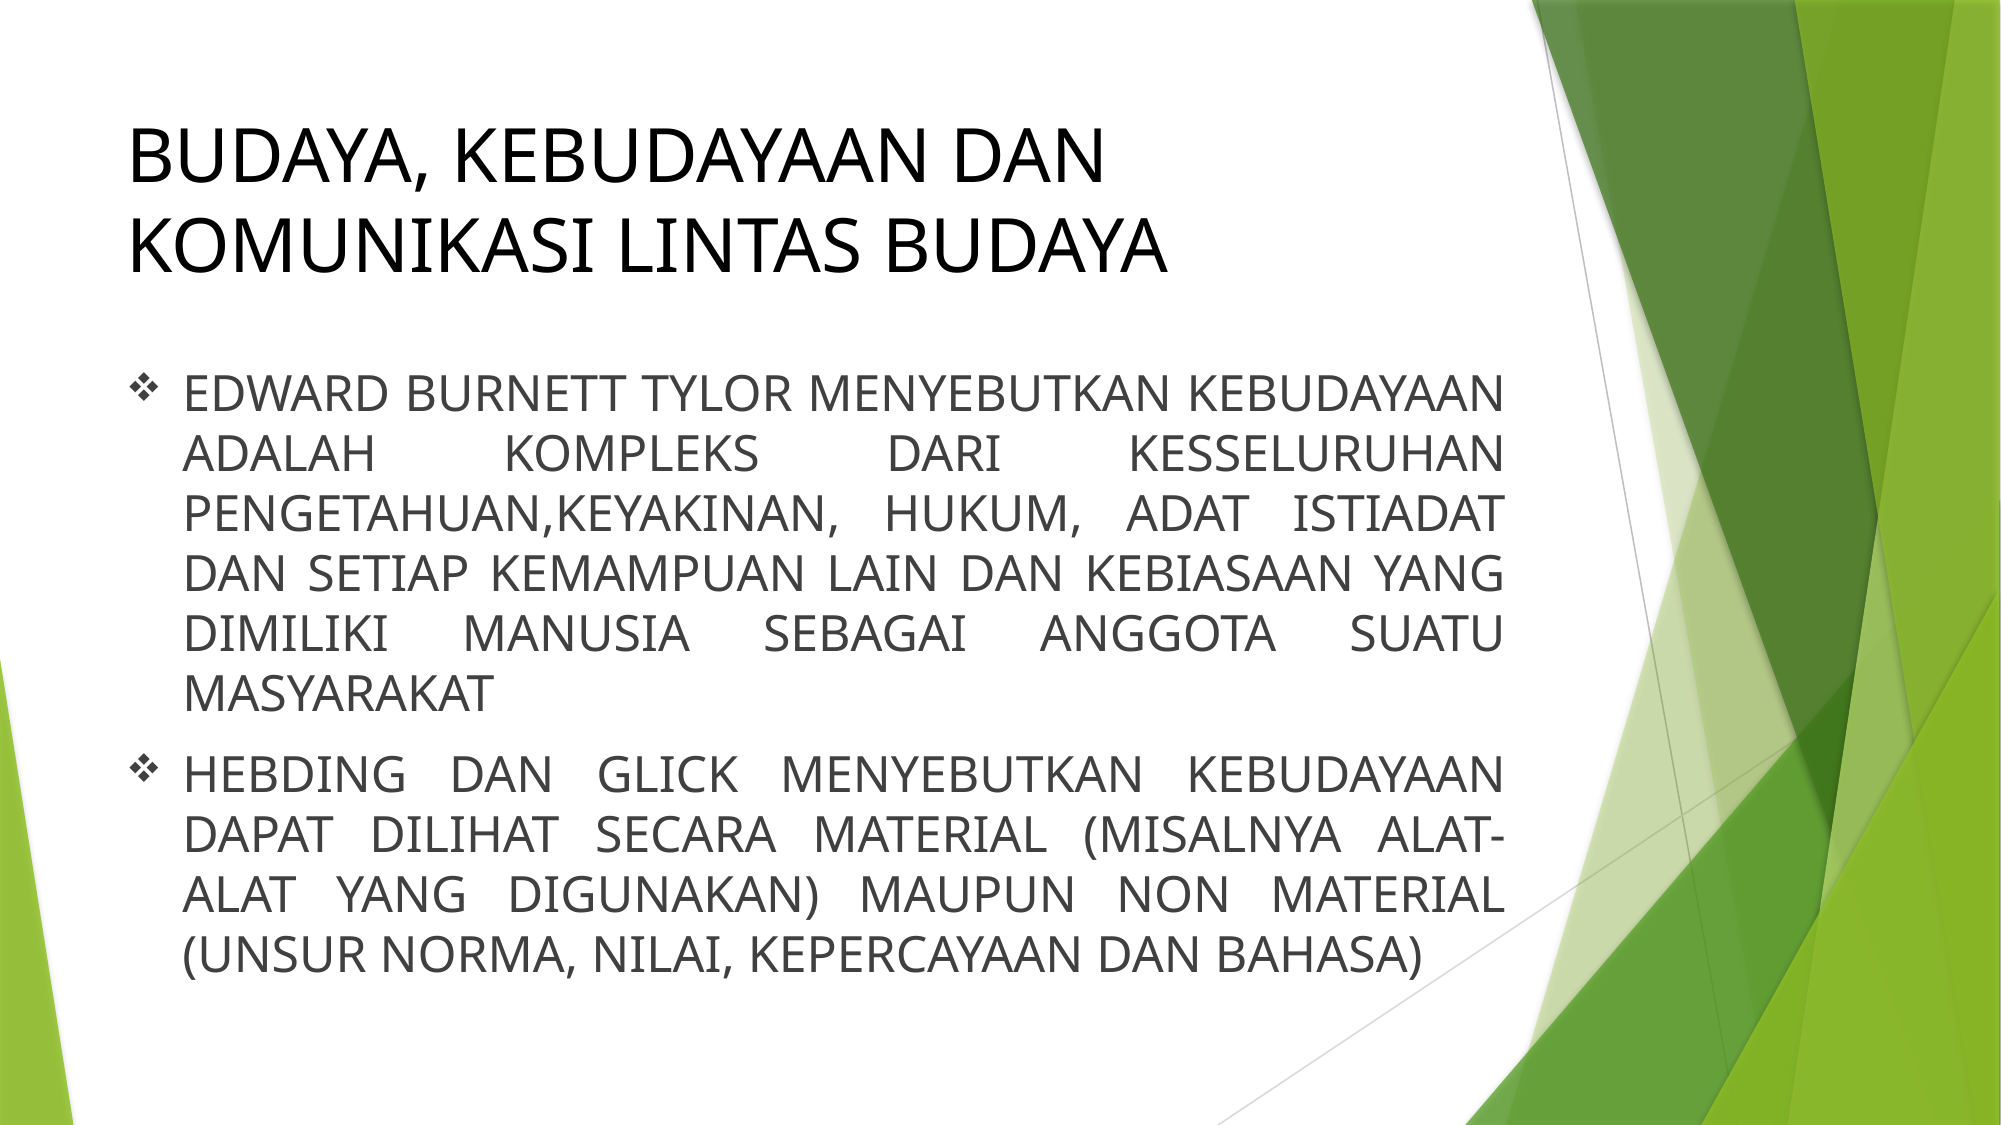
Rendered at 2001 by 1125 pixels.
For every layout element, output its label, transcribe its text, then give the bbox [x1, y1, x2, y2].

title BUDAYA, KEBUDAYAAN DAN KOMUNIKASI LINTAS BUDAYA [111, 99, 1522, 317]
list EDWARD BURNETT TYLOR MENYEBUTKAN KEBUDAYAAN ADALAH KOMPLEKS DARI KESSELURUHAN PENGETAHUAN,KEYAKINAN, HUKUM, ADAT ISTIADAT DAN SETIAP KEMAMPUAN LAIN DAN KEBIASAAN YANG DIMILIKI MANUSIA SEBAGAI ANGGOTA SUATU MASYARAKAT HEBDING DAN GLICK MENYEBUTKAN KEBUDAYAAN DAPAT DILIHAT SECARA MATERIAL (MISALNYA ALAT-ALAT YANG DIGUNAKAN) MAUPUN NON MATERIAL (UNSUR NORMA, NILAI, KEPERCAYAAN DAN BAHASA) [111, 354, 1522, 992]
